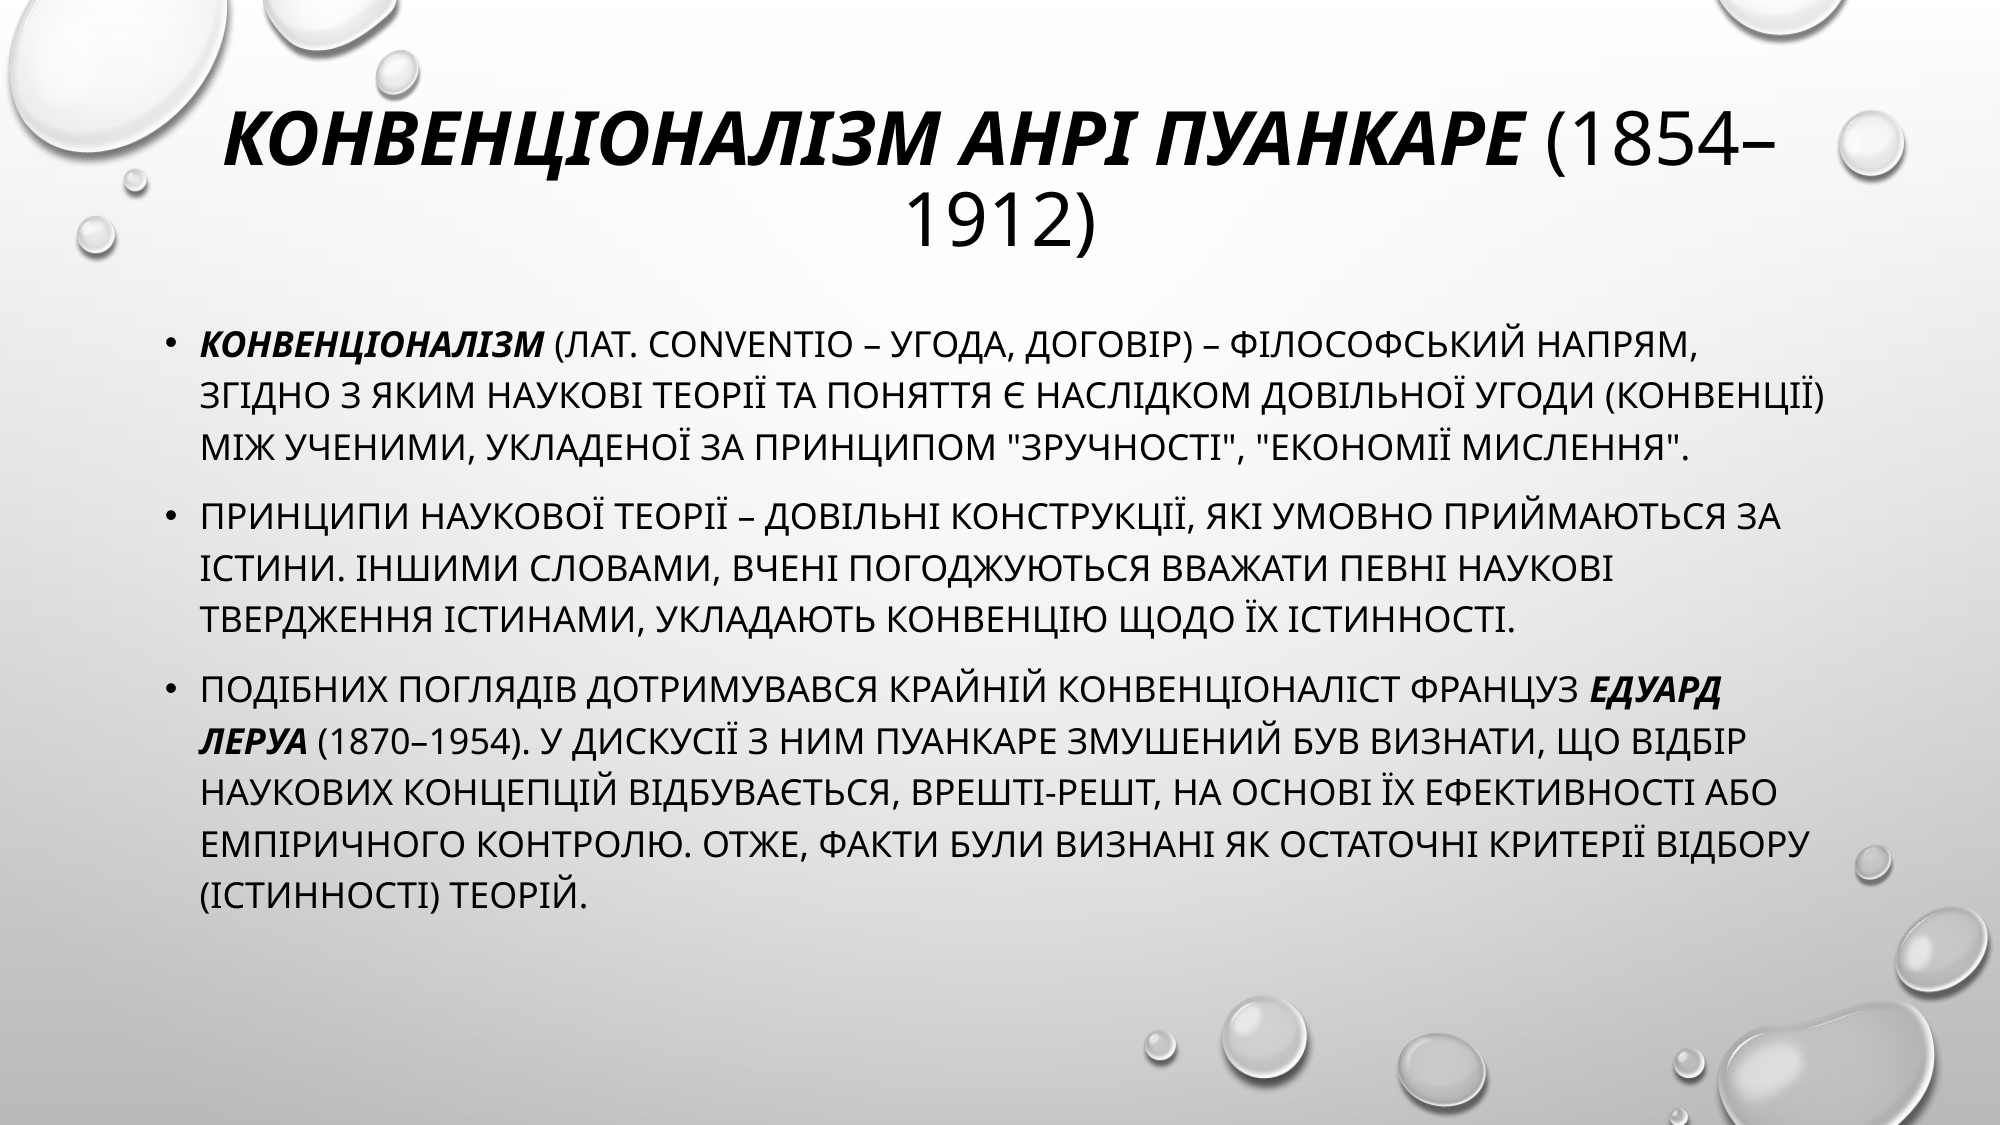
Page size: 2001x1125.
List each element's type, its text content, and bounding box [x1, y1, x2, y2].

title Конвенціоналізм Анрі Пуанкаре (1854–1912) [149, 101, 1851, 262]
picture [0, 0, 2000, 1125]
list Конвенціоналізм (лат. conventio – угода, договір) – філософський напрям, згідно з яким наукові теорії та поняття є наслідком довільної угоди (конвенції) між ученими, укладеної за принципом "зручності", "економії мислення". Принципи наукової теорії – довільні конструкції, які умовно приймаються за істини. Іншими словами, вчені погоджуються вважати певні наукові твердження істинами, укладають конвенцію щодо їх істинності. Подібних поглядів дотримувався крайній конвенціоналіст француз Едуард Леруа (1870–1954). У дискусії з ним Пуанкаре змушений був визнати, що відбір наукових концепцій відбувається, врешті-решт, на основі їх ефективності або емпіричного контролю. Отже, факти були визнані як остаточні критерії відбору (істинності) теорій. [149, 305, 1850, 950]
